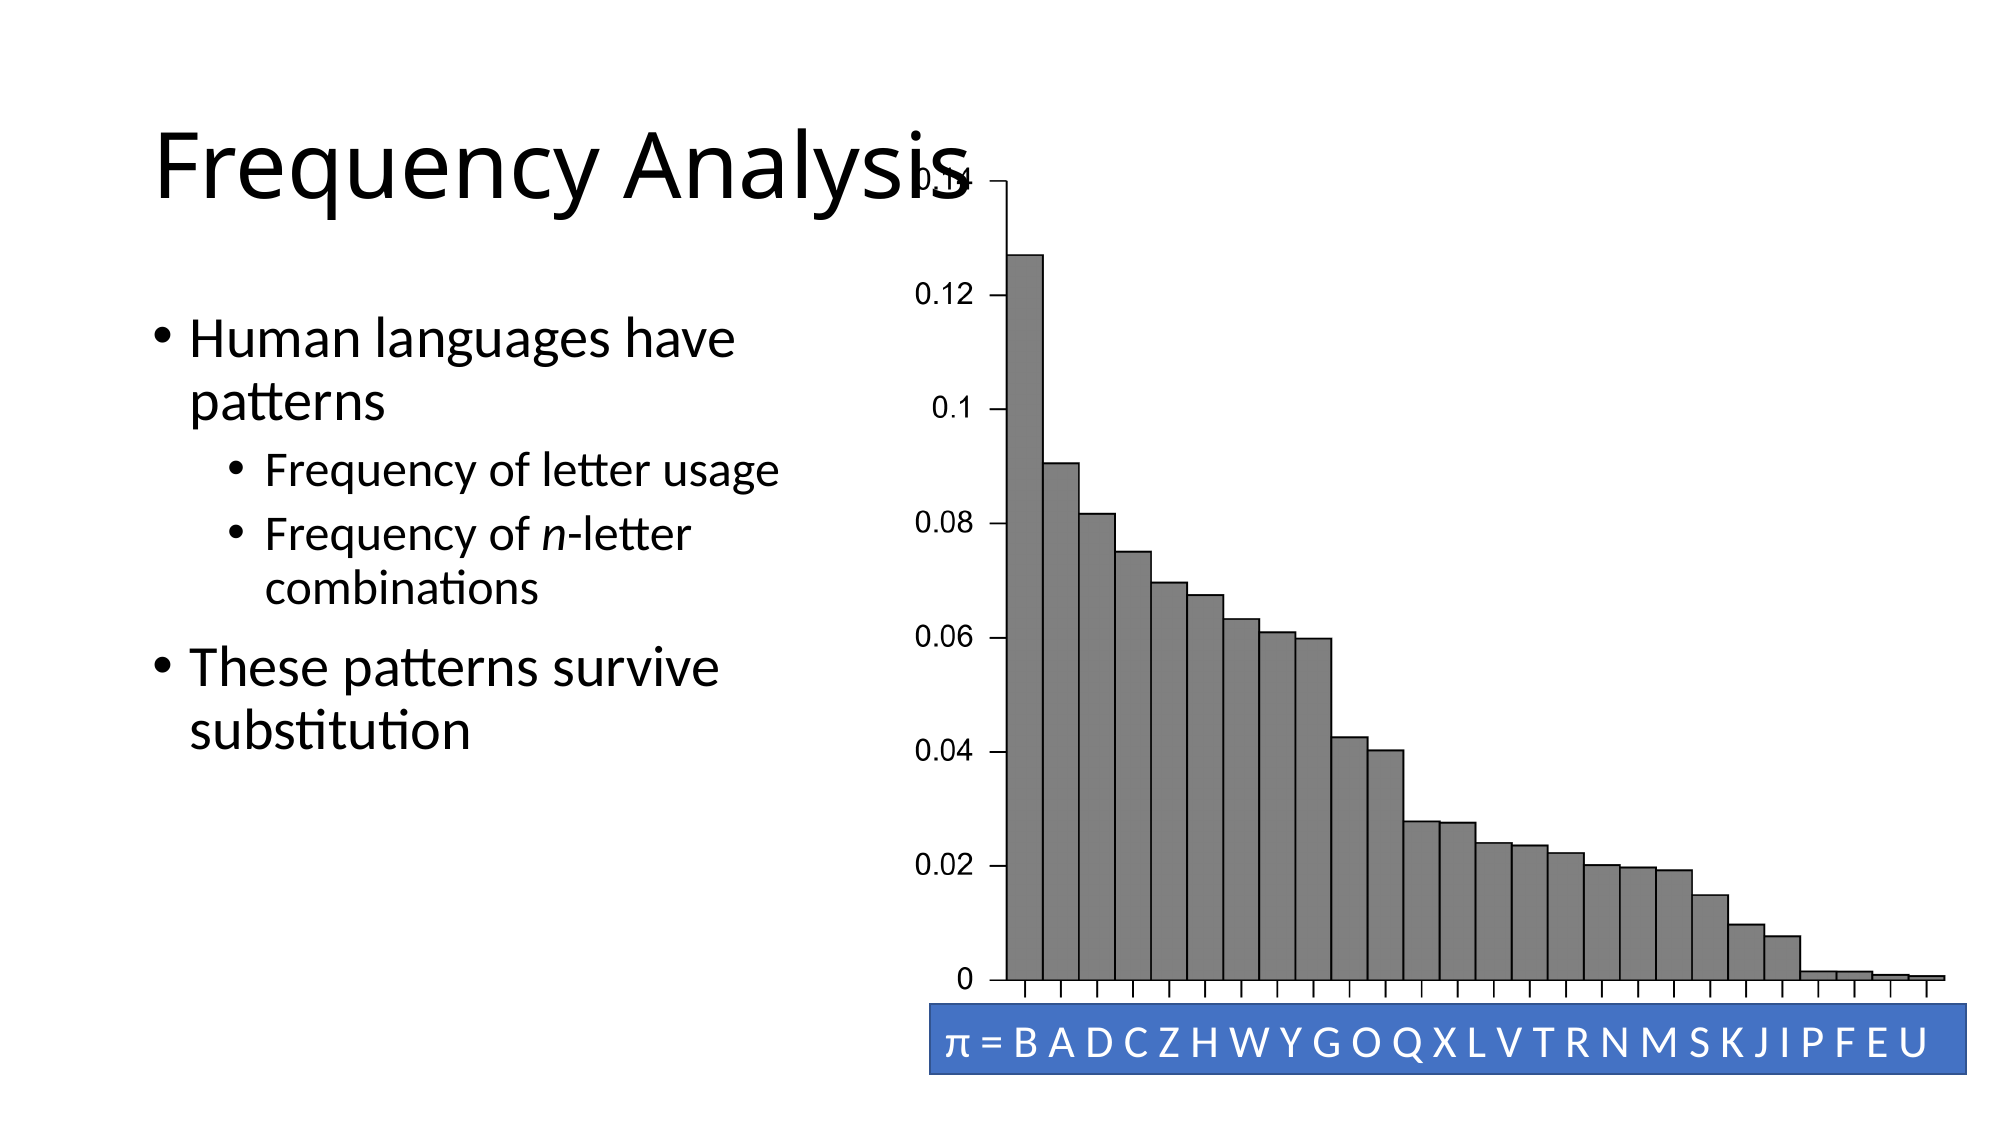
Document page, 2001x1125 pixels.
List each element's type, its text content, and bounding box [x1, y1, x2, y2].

picture [839, 149, 1984, 1066]
title Frequency Analysis [137, 59, 1863, 278]
list Human languages have patterns Frequency of letter usage Frequency of n-letter combinations These patterns survive substitution [137, 299, 816, 1014]
text_box π = B A D C Z H W Y G O Q X L V T R N M S K J I P F E U [929, 1066, 1967, 1075]
